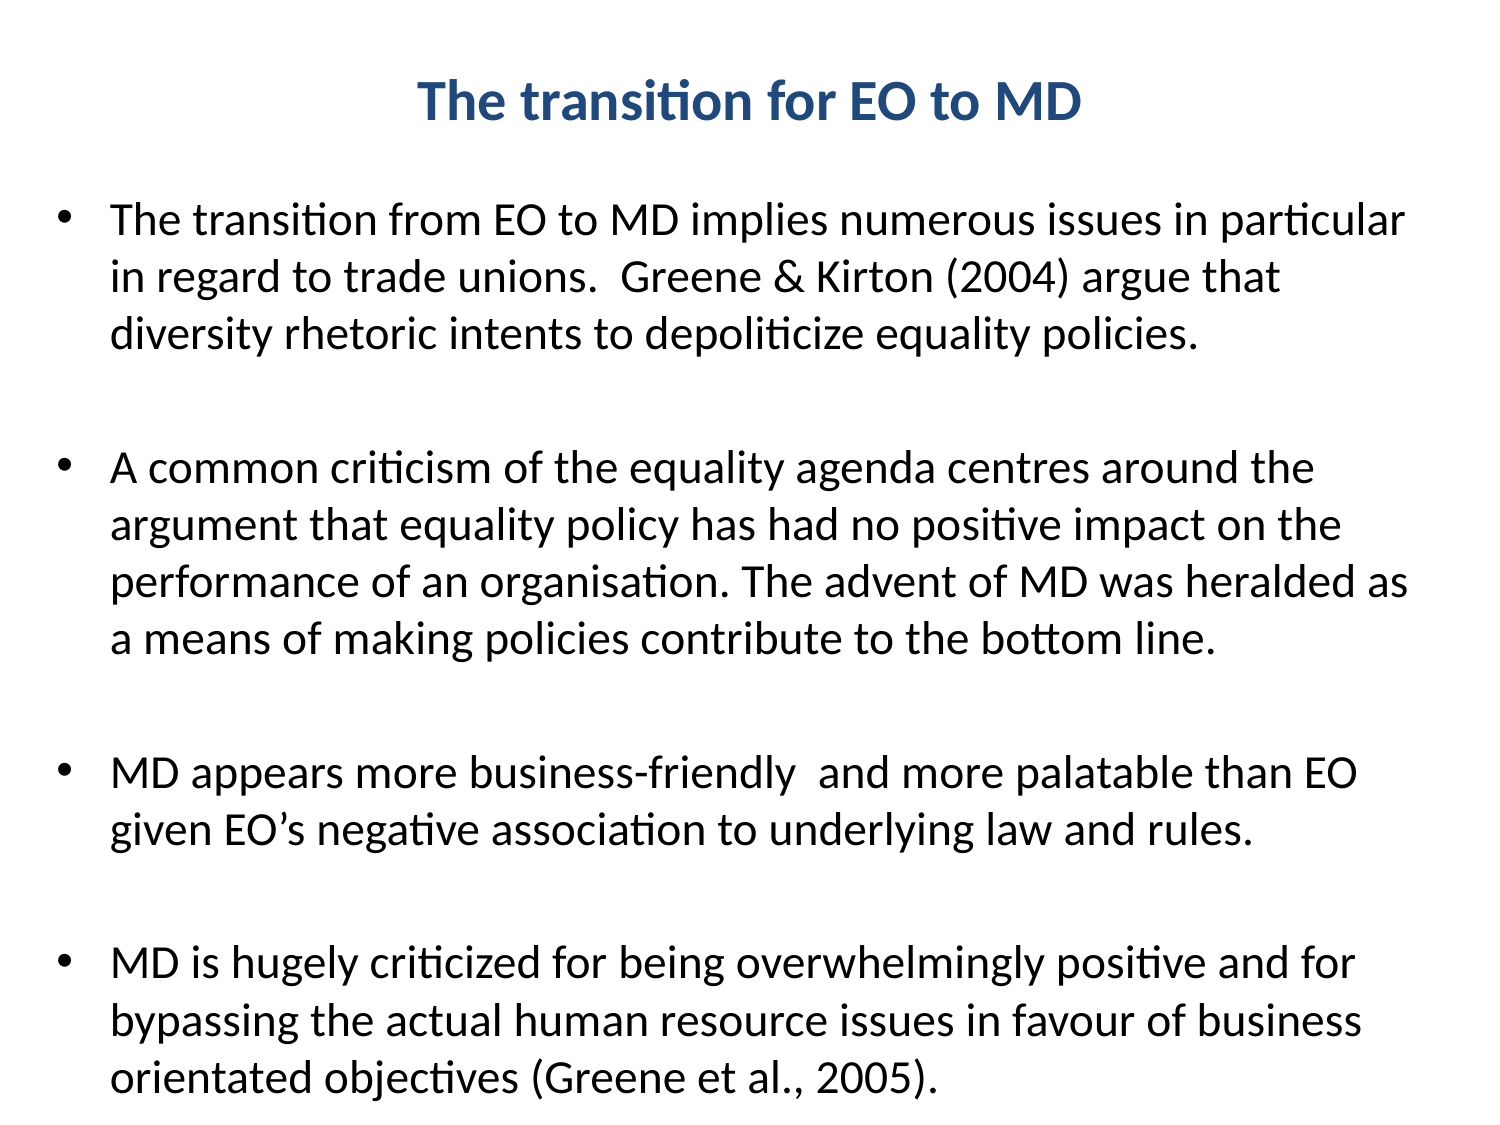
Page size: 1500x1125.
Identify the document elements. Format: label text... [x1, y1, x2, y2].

list The transition from EO to MD implies numerous issues in particular in regard to trade unions. Greene & Kirton (2004) argue that diversity rhetoric intents to depoliticize equality policies. A common criticism of the equality agenda centres around the argument that equality policy has had no positive impact on the performance of an organisation. The advent of MD was heralded as a means of making policies contribute to the bottom line. MD appears more business-friendly and more palatable than EO given EO’s negative association to underlying law and rules. MD is hugely criticized for being overwhelmingly positive and for bypassing the actual human resource issues in favour of business orientated objectives (Greene et al., 2005). [41, 179, 1459, 1125]
title The transition for EO to MD [75, 45, 1425, 149]
